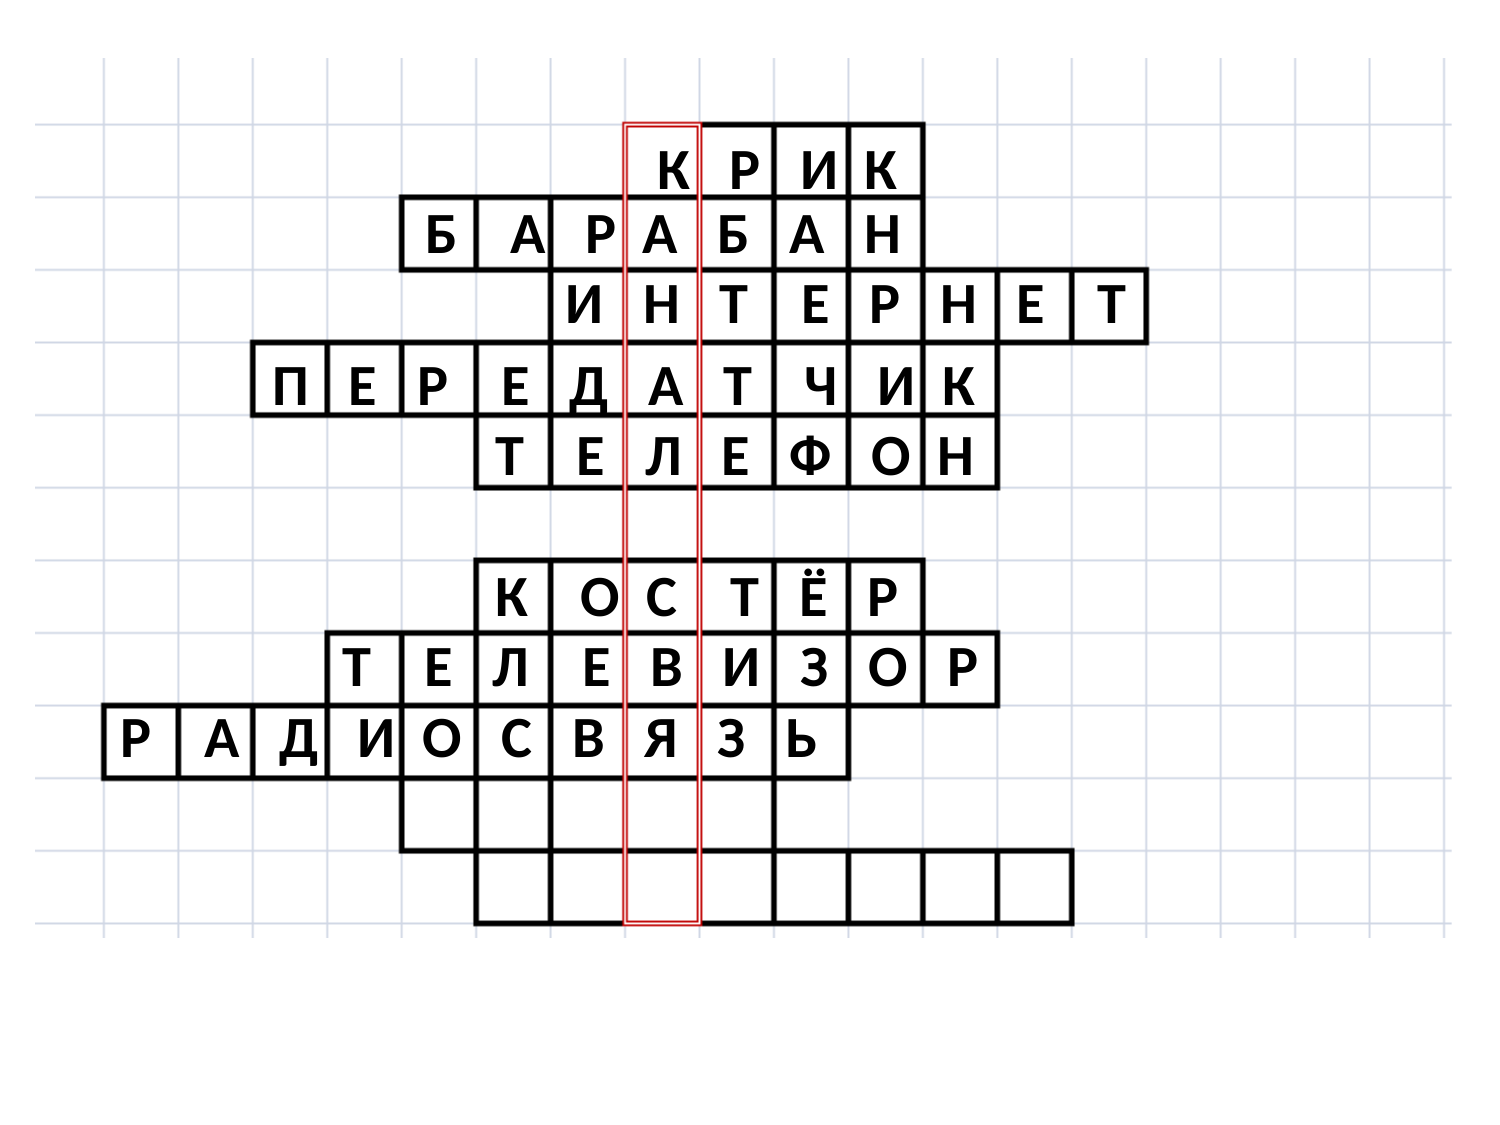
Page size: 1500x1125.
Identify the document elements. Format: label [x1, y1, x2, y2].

picture [34, 58, 1452, 938]
